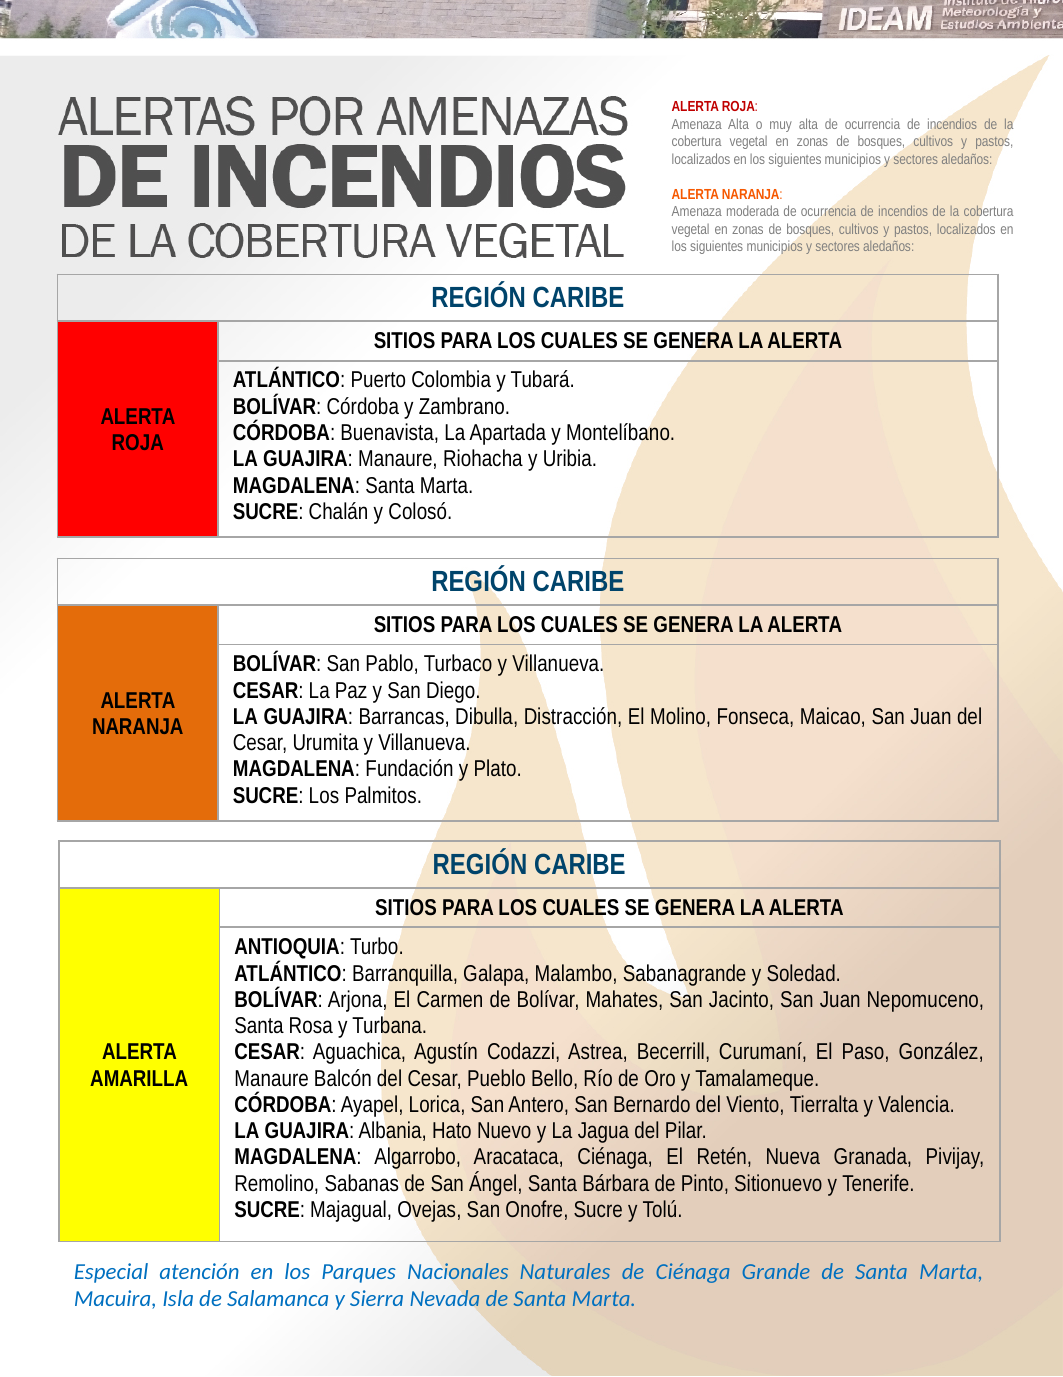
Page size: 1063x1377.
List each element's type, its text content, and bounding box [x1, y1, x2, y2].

table_header REGIÓN CARIBE [58, 559, 997, 604]
table_header REGIÓN CARIBE [60, 842, 999, 887]
text_box Especial atención en los Parques Nacionales Naturales de Ciénaga Grande de Santa Marta, Macuira, Isla de Salamanca y Sierra Nevada de Santa Marta. [58, 1248, 1000, 1319]
table_cell ALERTA NARANJA [58, 606, 217, 820]
table_cell ANTIOQUIA: Turbo. ATLÁNTICO: Barranquilla, Galapa, Malambo, Sabanagrande y Soledad. BOLÍVAR: Arjona, El Carmen de Bolívar, Mahates, San Jacinto, San Juan Nepomuceno, Santa Rosa y Turbana. CESAR: Aguachica, Agustín Codazzi, Astrea, Becerrill, Curumaní, El Paso, González, Manaure Balcón del Cesar, Pueblo Bello, Río de Oro y Tamalameque. CÓRDOBA: Ayapel, Lorica, San Antero, San Bernardo del Viento, Tierralta y Valencia. LA GUAJIRA: Albania, Hato Nuevo y La Jagua del Pilar. MAGDALENA: Algarrobo, Aracataca, Ciénaga, El Retén, Nueva Granada, Pivijay, Remolino, Sabanas de San Ángel, Santa Bárbara de Pinto, Sitionuevo y Tenerife. SUCRE: Majagual, Ovejas, San Onofre, Sucre y Tolú. [220, 928, 999, 1241]
table_cell SITIOS PARA LOS CUALES SE GENERA LA ALERTA [219, 606, 997, 644]
picture [0, 0, 1063, 1376]
table_cell SITIOS PARA LOS CUALES SE GENERA LA ALERTA [220, 889, 999, 926]
table_cell BOLÍVAR: San Pablo, Turbaco y Villanueva. CESAR: La Paz y San Diego. LA GUAJIRA: Barrancas, Dibulla, Distracción, El Molino, Fonseca, Maicao, San Juan del Cesar, Urumita y Villanueva. MAGDALENA: Fundación y Plato. SUCRE: Los Palmitos. [219, 645, 997, 820]
text_box ALERTA ROJA: Amenaza Alta o muy alta de ocurrencia de incendios de la cobertura vegetal en zonas de bosques, cultivos y pastos, localizados en los siguientes municipios y sectores aledaños: ALERTA NARANJA: Amenaza moderada de ocurrencia de incendios de la cobertura vegetal en zonas de bosques, cultivos y pastos, localizados en los siguientes municipios y sectores aledaños: [656, 90, 1029, 263]
table_cell ALERTA AMARILLA [60, 889, 219, 1241]
table_header REGIÓN CARIBE [58, 275, 997, 320]
table_cell ATLÁNTICO: Puerto Colombia y Tubará. BOLÍVAR: Córdoba y Zambrano. CÓRDOBA: Buenavista, La Apartada y Montelíbano. LA GUAJIRA: Manaure, Riohacha y Uribia. MAGDALENA: Santa Marta. SUCRE: Chalán y Colosó. [219, 362, 997, 536]
table_cell SITIOS PARA LOS CUALES SE GENERA LA ALERTA [219, 322, 997, 360]
table_cell ALERTA ROJA [58, 322, 217, 536]
